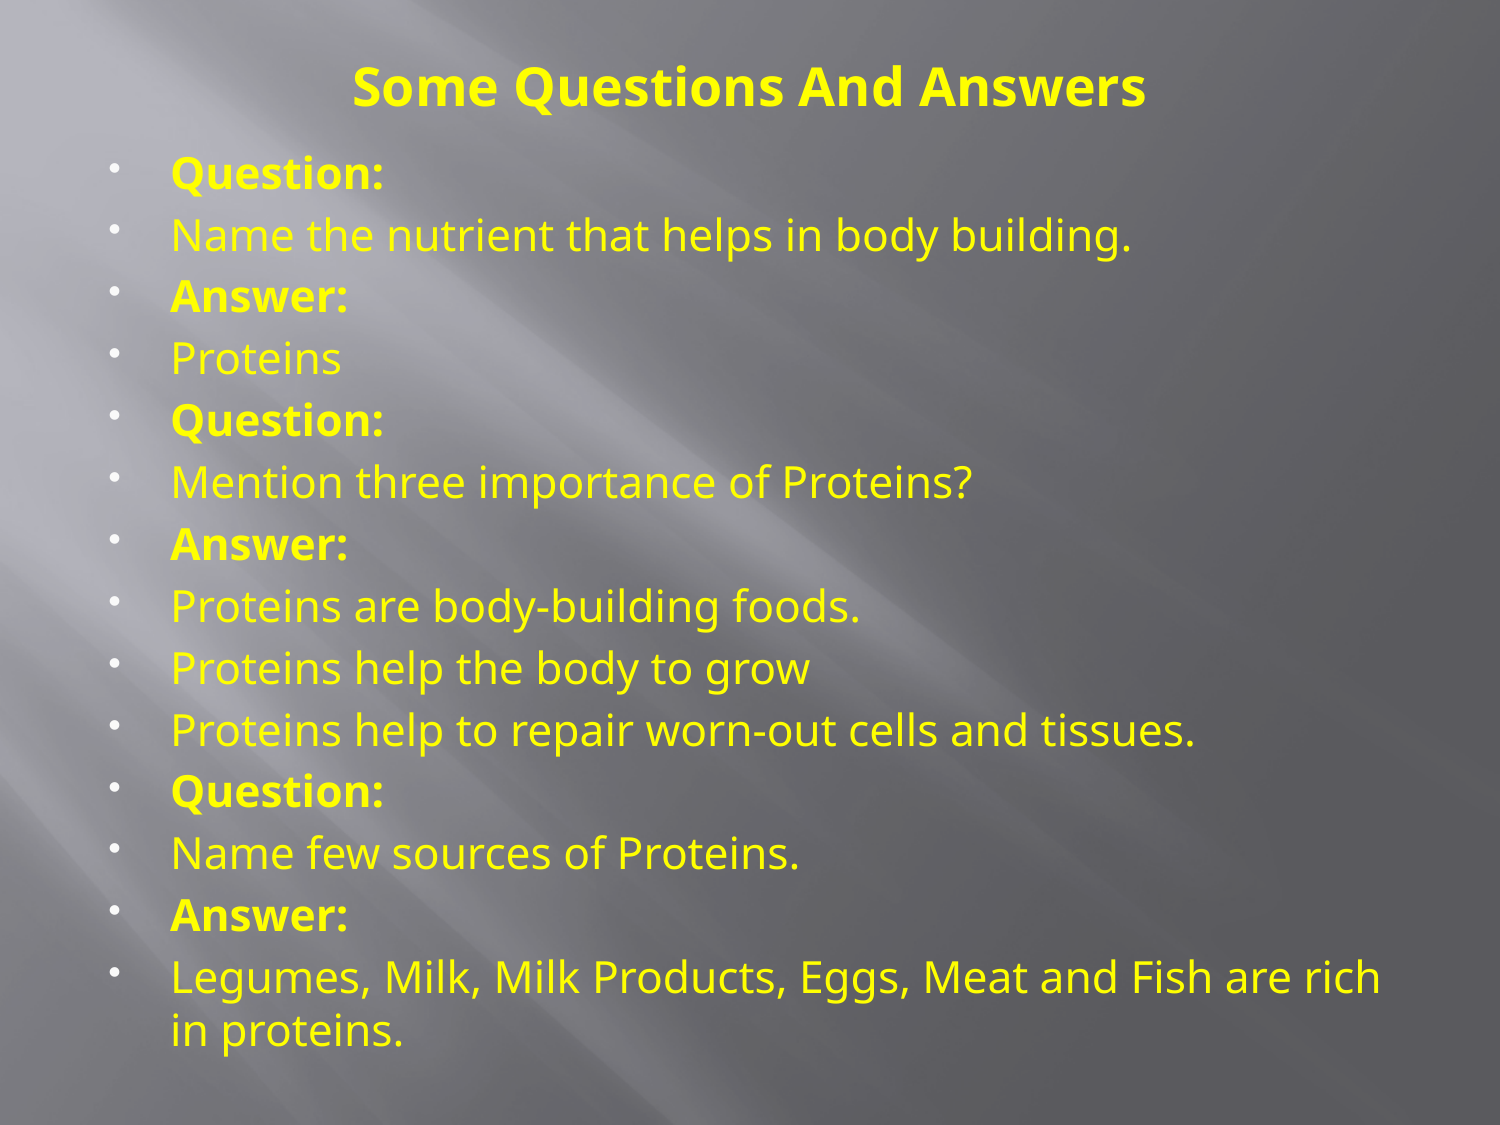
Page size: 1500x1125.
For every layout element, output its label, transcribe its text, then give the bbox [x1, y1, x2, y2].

list Question: Name the nutrient that helps in body building. Answer: Proteins Question: Mention three importance of Proteins? Answer: Proteins are body-building foods. Proteins help the body to grow Proteins help to repair worn-out cells and tissues. Question: Name few sources of Proteins. Answer: Legumes, Milk, Milk Products, Eggs, Meat and Fish are rich in proteins. [75, 137, 1425, 1075]
title Some Questions And Answers [75, 45, 1425, 125]
